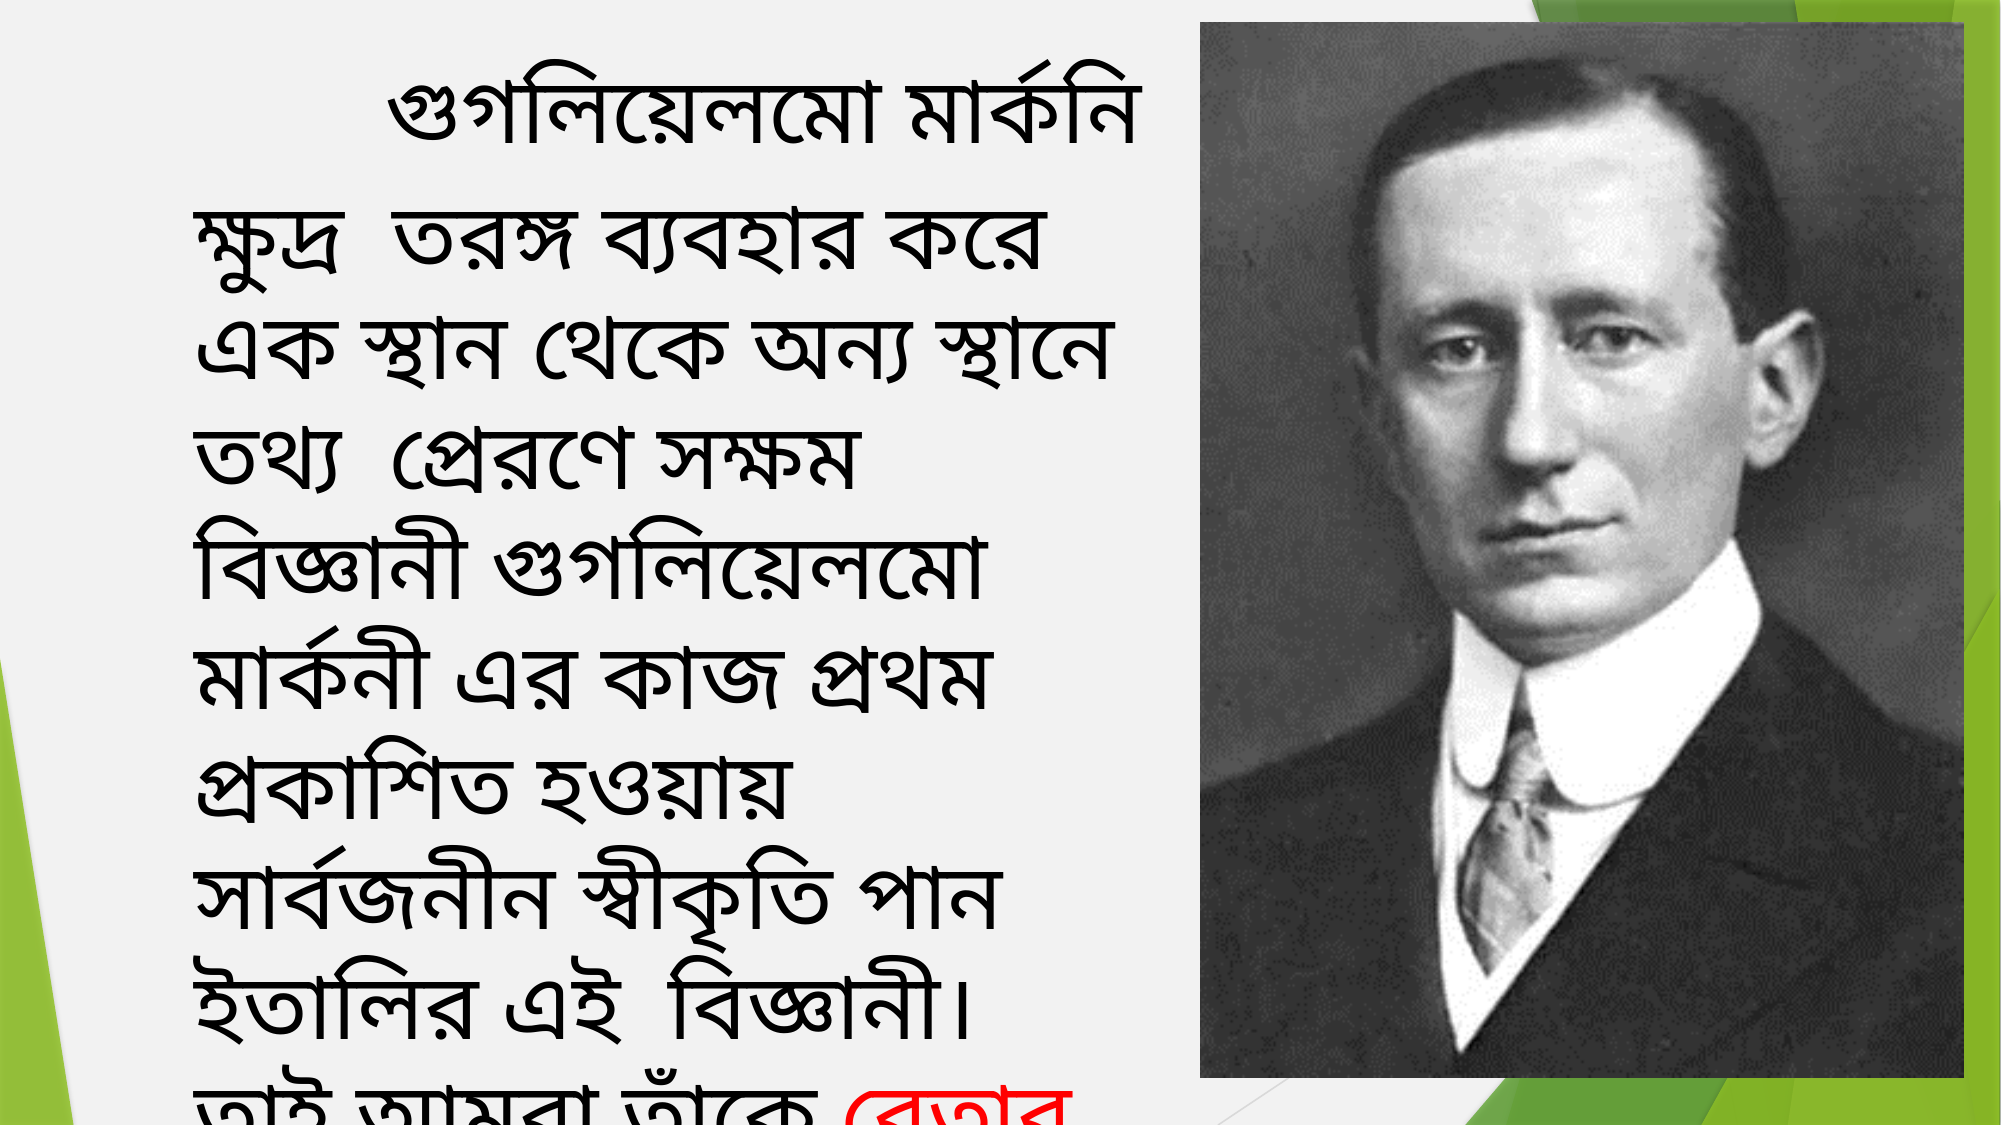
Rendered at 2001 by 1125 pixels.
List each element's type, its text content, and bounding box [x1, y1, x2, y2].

text_box ক্ষুদ্র তরঙ্গ ব্যবহার করে এক স্থান থেকে অন্য স্থানে তথ্য প্রেরণে সক্ষম বিজ্ঞানী গুগলিয়েলমো মার্কনী এর কাজ প্রথম প্রকাশিত হওয়ায় সার্বজনীন স্বীকৃতি পান ইতালির এই বিজ্ঞানী। তাই আমরা তাঁকে বেতার যন্ত্রের আবিষ্কারক হিসেবে জানি। [180, 170, 1151, 1125]
picture [1200, 21, 1964, 1079]
text_box গুগলিয়েলমো মার্কনি [370, 44, 1195, 169]
